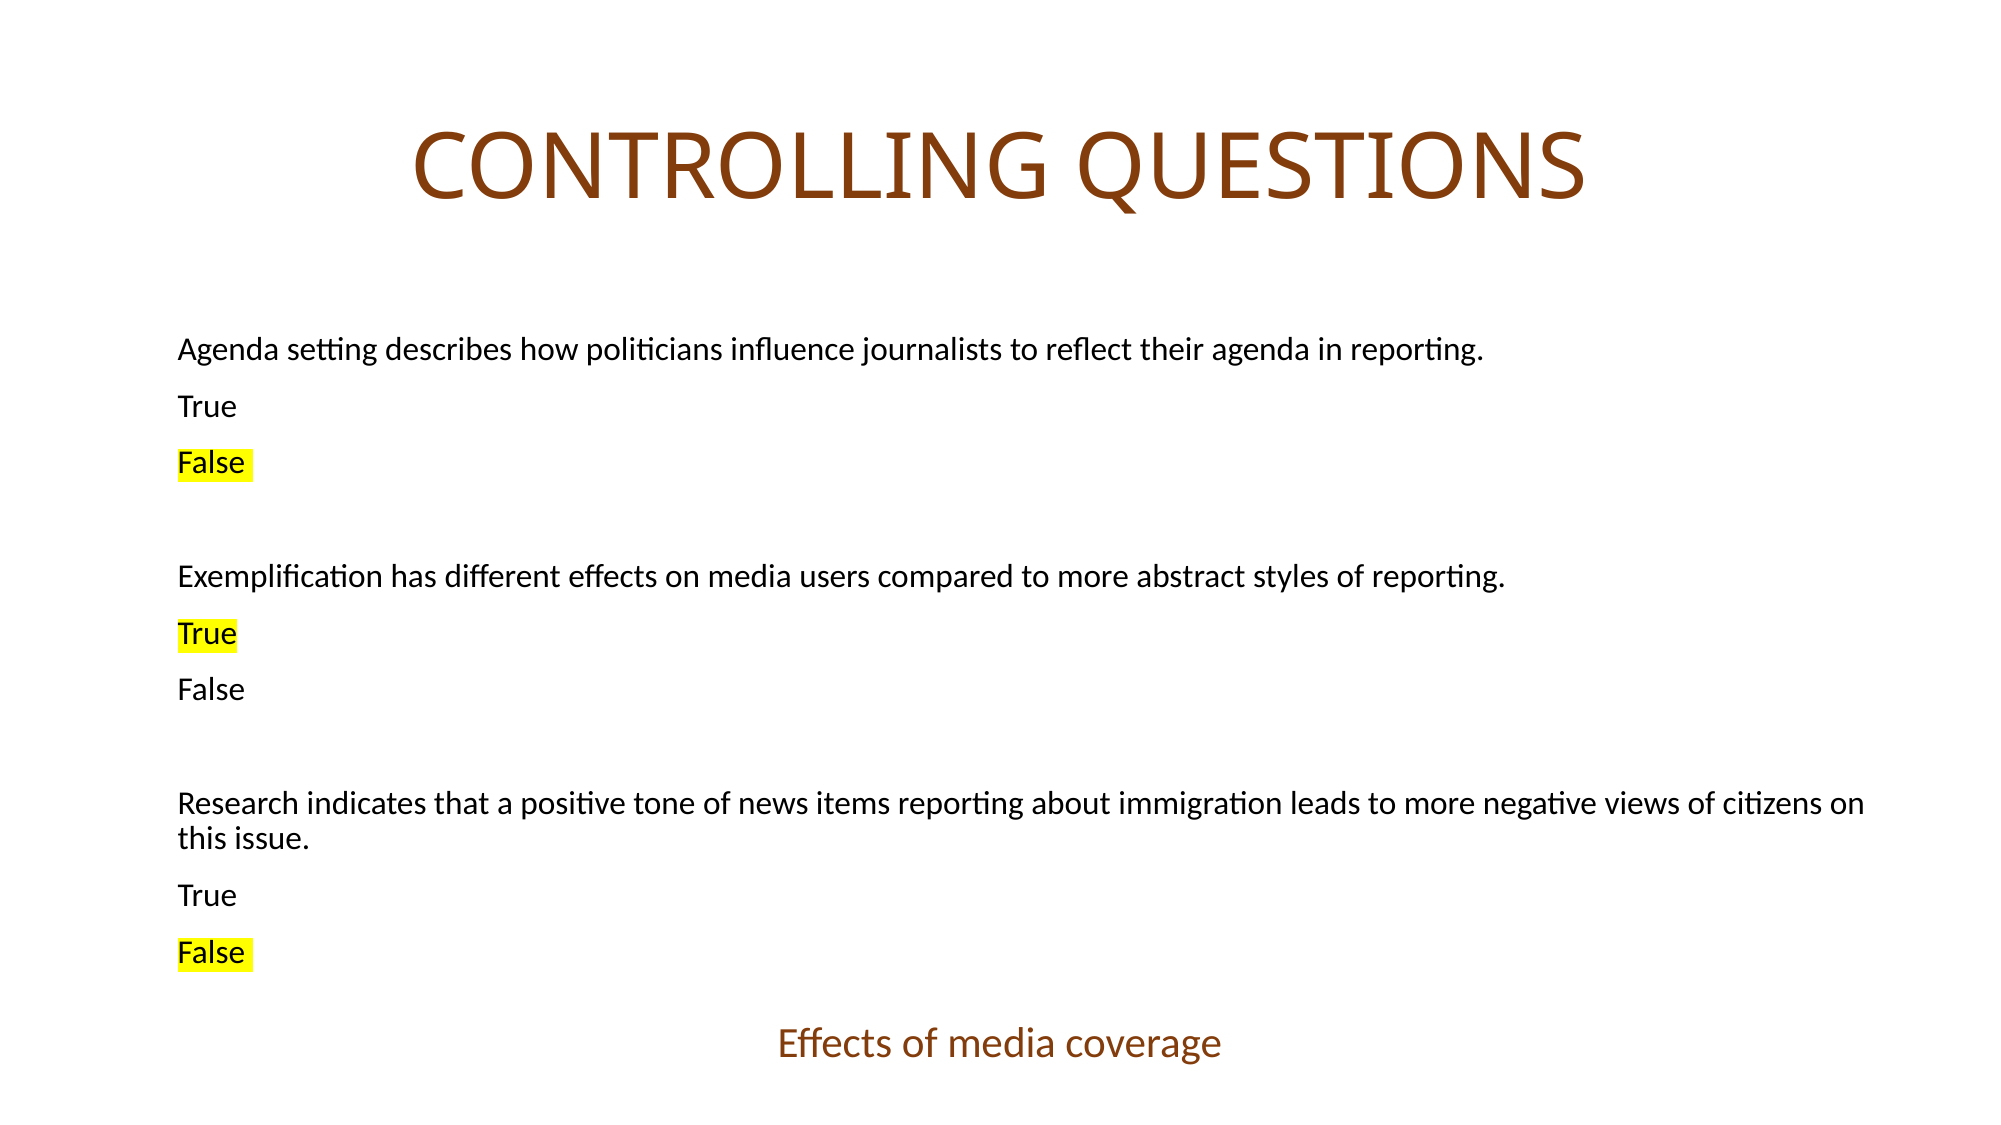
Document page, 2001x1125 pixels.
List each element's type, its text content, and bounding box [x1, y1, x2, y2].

list [137, 299, 1863, 1014]
text_box Effects of media coverage [185, 1012, 1815, 1074]
title CONTROLLING QUESTIONS [137, 59, 1863, 278]
text_box Agenda setting describes how politicians influence journalists to reflect their agenda in reporting. True False Exemplification has different effects on media users compared to more abstract styles of reporting. True False Research indicates that a positive tone of news items reporting about immigration leads to more negative views of citizens on this issue. True False [162, 324, 1888, 1039]
